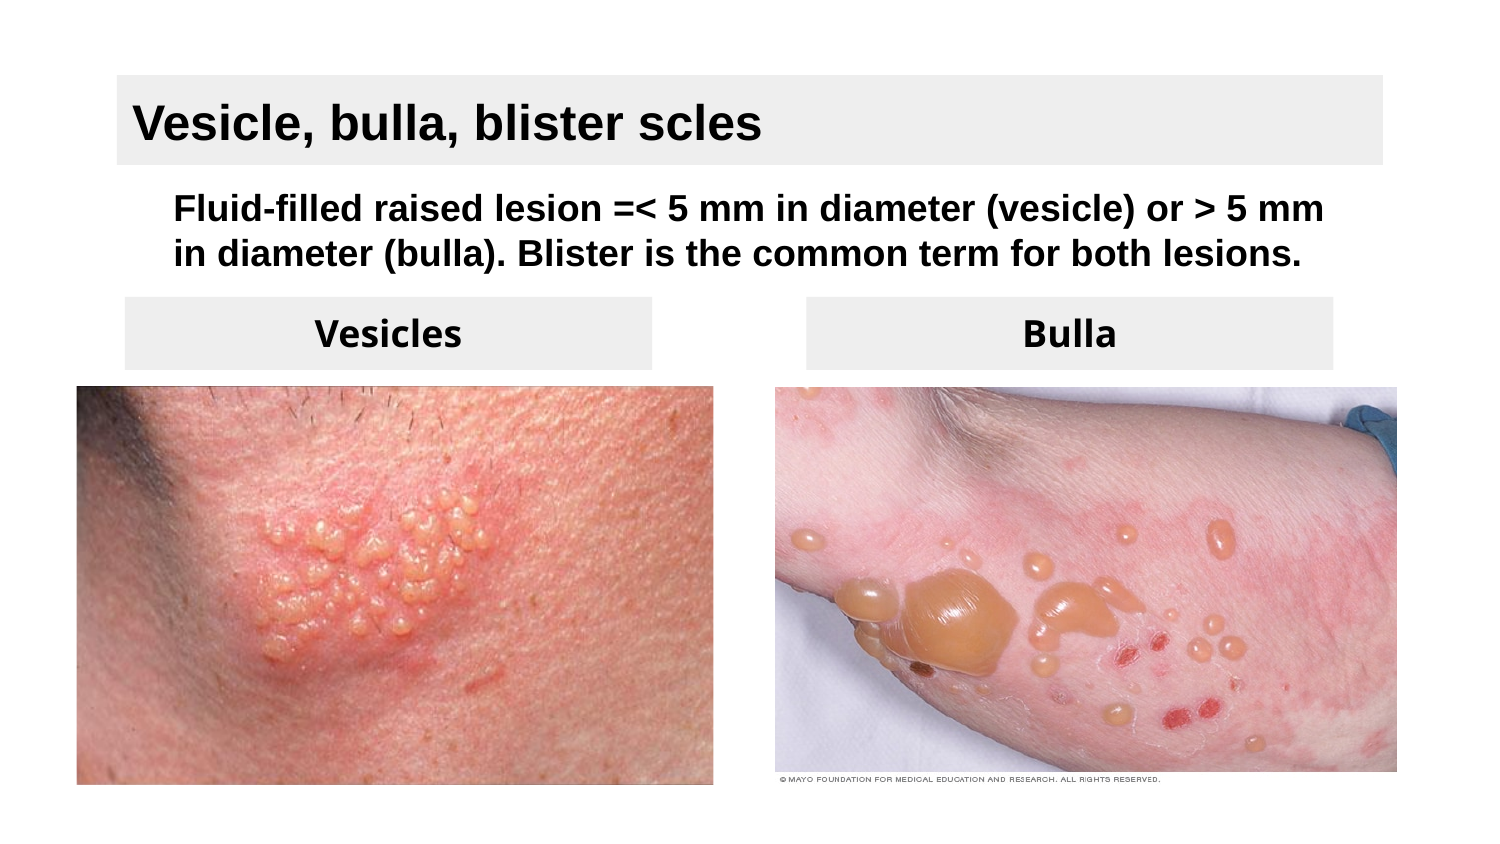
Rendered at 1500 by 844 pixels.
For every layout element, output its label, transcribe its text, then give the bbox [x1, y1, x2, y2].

title Vesicle, bulla, blister scles [116, 75, 1383, 165]
subtitle Vesicles [124, 296, 653, 370]
picture [76, 386, 714, 785]
picture [775, 387, 1397, 785]
subtitle Fluid-filled raised lesion =< 5 mm in diameter (vesicle) or > 5 mm in diameter (bulla). Blister is the common term for both lesions. [139, 168, 1378, 248]
subtitle Bulla [806, 296, 1334, 370]
